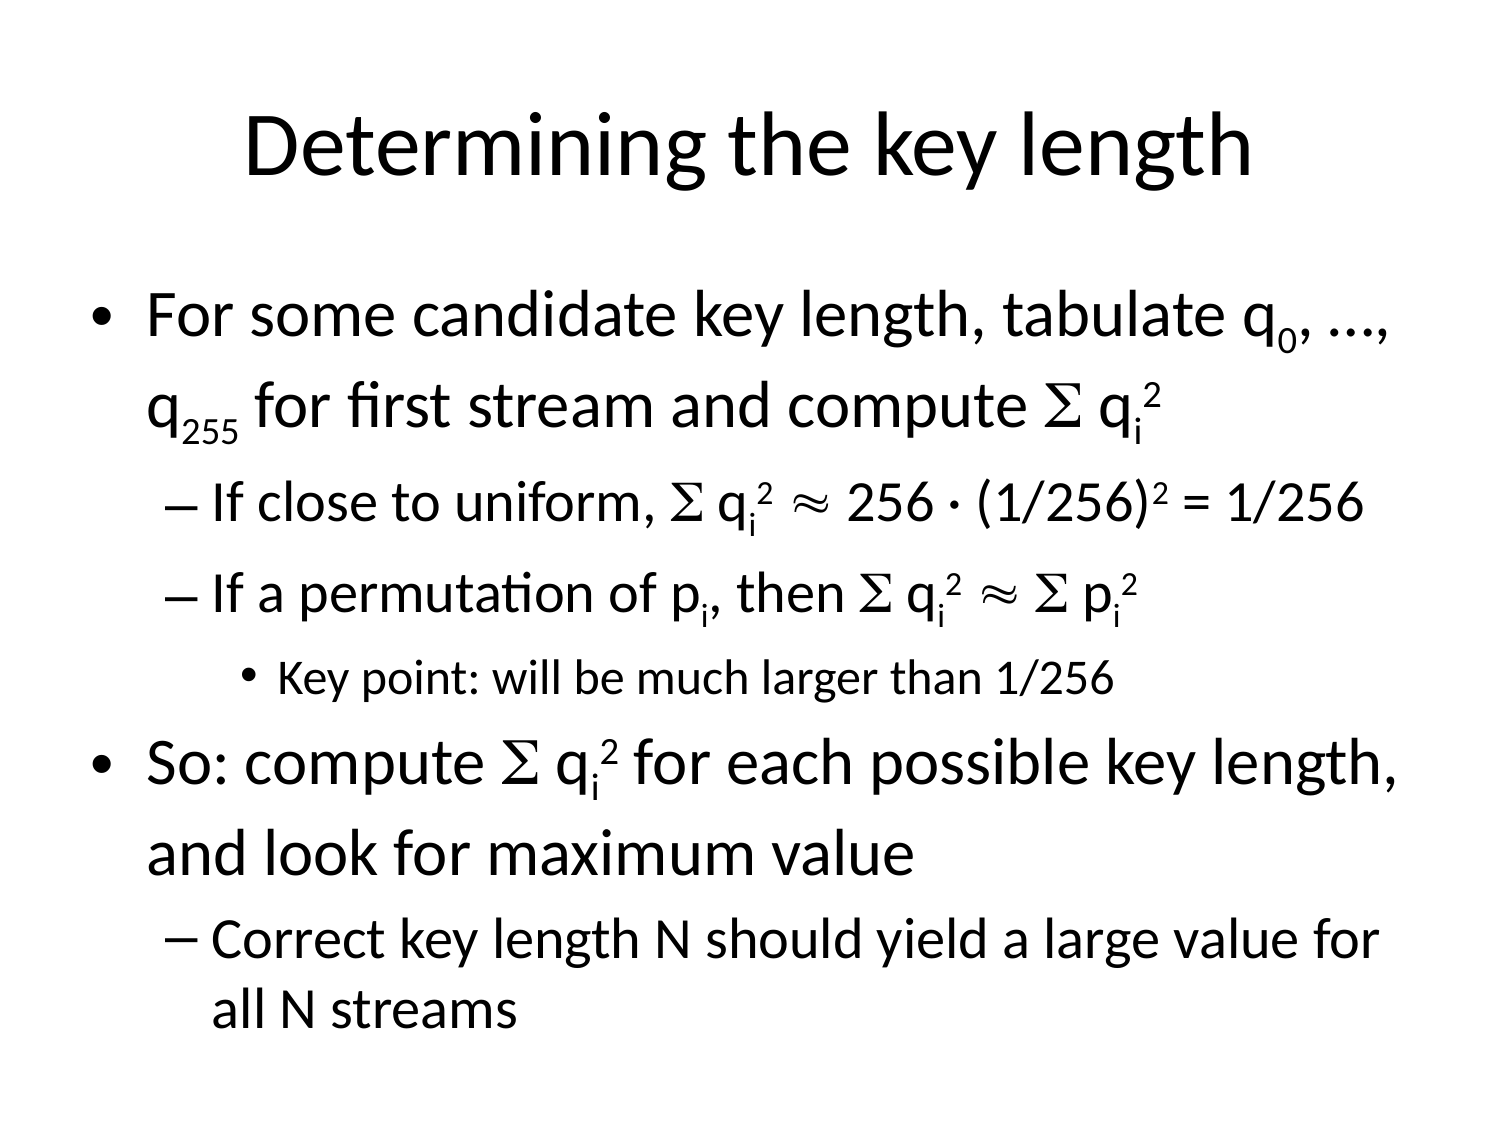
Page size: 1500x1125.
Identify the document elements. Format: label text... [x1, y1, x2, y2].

list For some candidate key length, tabulate q0, …, q255 for first stream and compute  qi2 If close to uniform,  qi2  256 · (1/256)2 = 1/256 If a permutation of pi, then  qi2   pi2 Key point: will be much larger than 1/256 So: compute  qi2 for each possible key length, and look for maximum value Correct key length N should yield a large value for all N streams [75, 262, 1425, 1075]
title Determining the key length [75, 45, 1425, 233]
